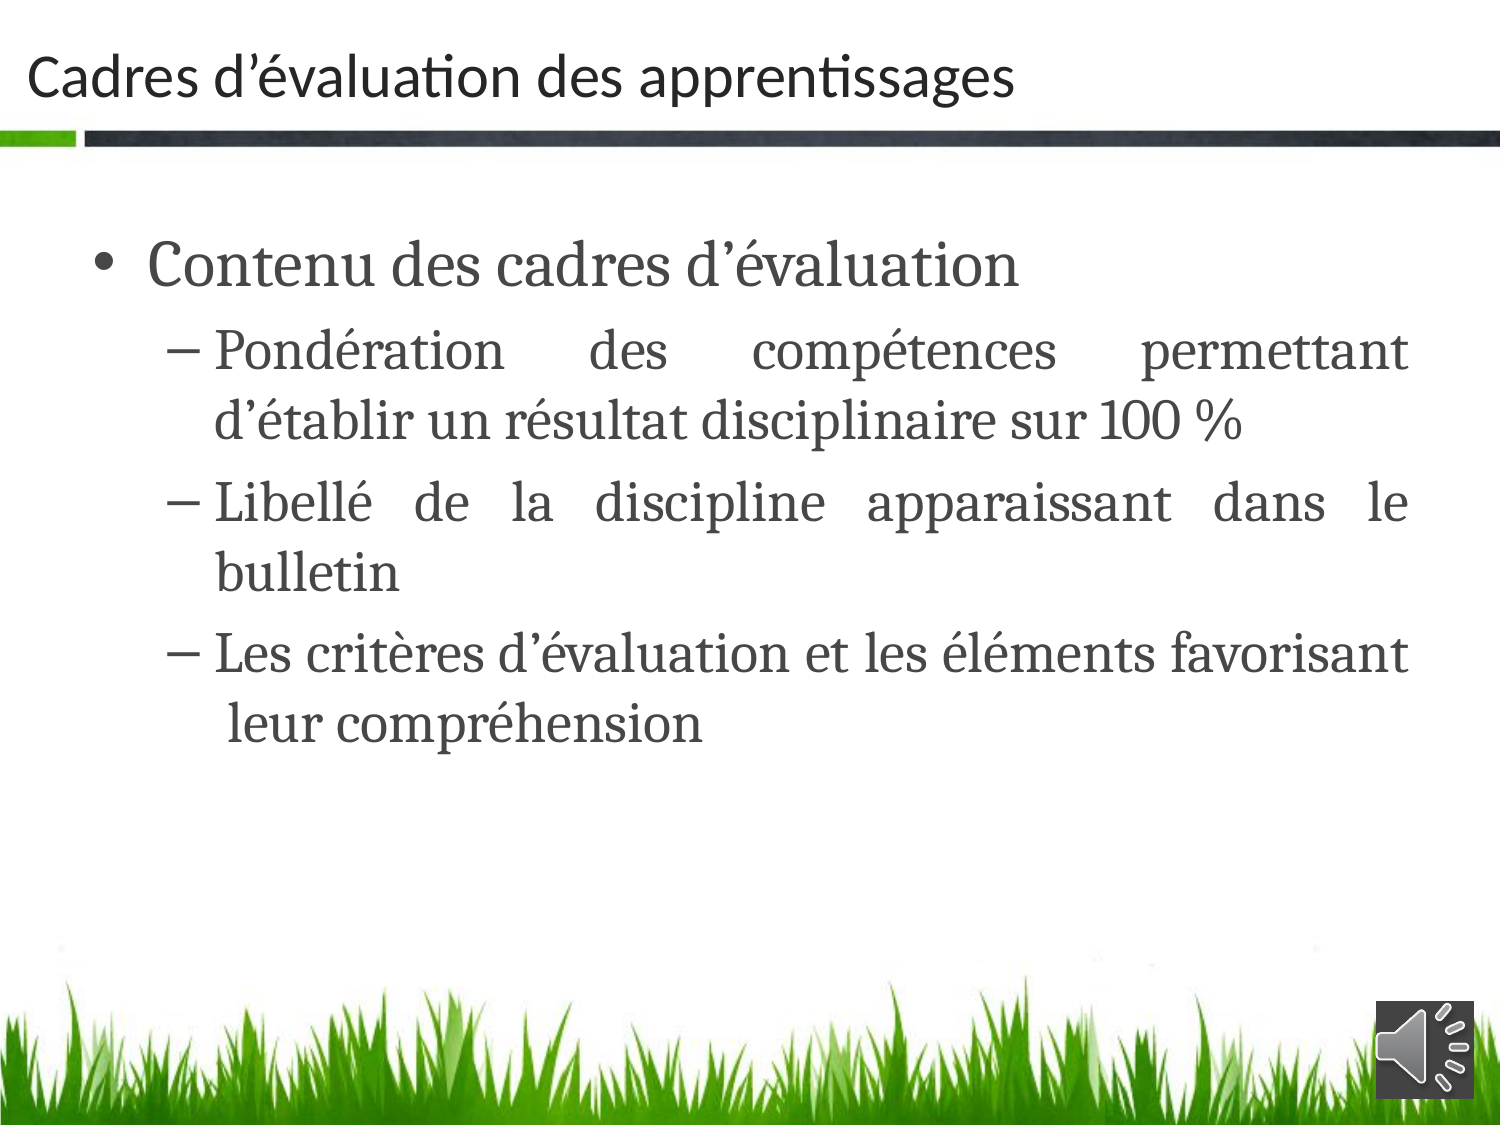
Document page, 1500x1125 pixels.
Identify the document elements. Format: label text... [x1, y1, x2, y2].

text_box Cadres d’évaluation des apprentissages [12, 9, 1398, 123]
slide_number 8 [1074, 1042, 1369, 1103]
picture [0, 0, 1500, 1125]
list Contenu des cadres d’évaluation Pondération des compétences permettant d’établir un résultat disciplinaire sur 100 % Libellé de la discipline apparaissant dans le bulletin Les critères d’évaluation et les éléments favorisant leur compréhension [77, 212, 1426, 963]
